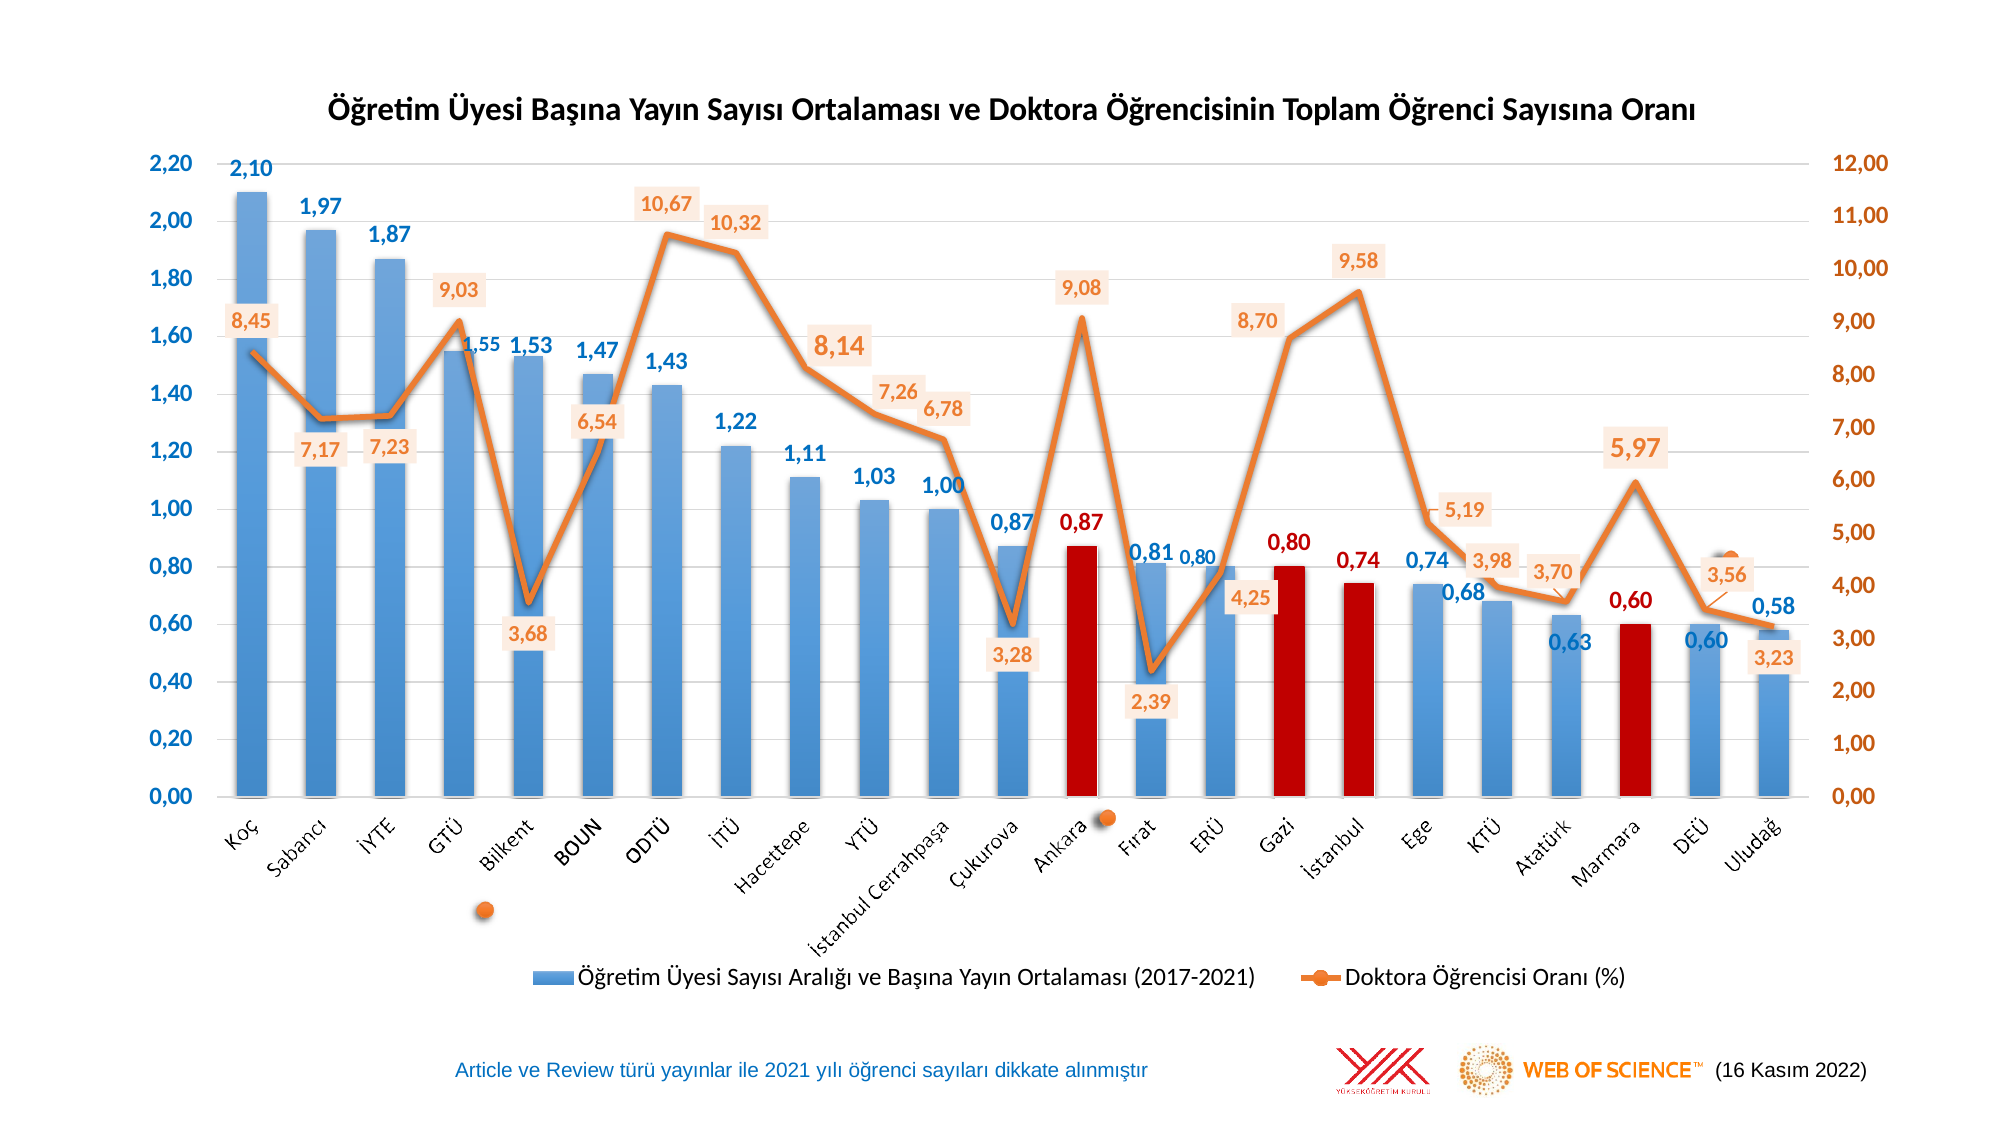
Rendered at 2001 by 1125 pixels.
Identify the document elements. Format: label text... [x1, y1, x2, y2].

text_box 0,00 [1830, 777, 1879, 810]
text_box 0,20 [147, 719, 196, 752]
text_box 0,80 [147, 547, 196, 580]
text_box 3,00 [1830, 618, 1879, 651]
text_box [224, 303, 1729, 611]
text_box 7,00 [1830, 408, 1879, 440]
text_box 1,00 [1830, 724, 1879, 757]
text_box 2,10 [227, 149, 277, 182]
text_box 0,60 [147, 604, 197, 637]
picture [1457, 1043, 1515, 1098]
text_box 0,00 [147, 777, 196, 810]
text_box 6,00 [1830, 460, 1879, 493]
text_box (16 Kasım 2022) [1713, 1054, 1892, 1082]
text_box 2,20 [147, 144, 196, 177]
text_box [1300, 969, 1342, 987]
text_box 1,20 [147, 431, 196, 464]
text_box 8,00 [1830, 355, 1879, 388]
text_box 2,00 [147, 201, 196, 234]
text_box 12,00 [1830, 144, 1892, 177]
text_box Doktora Öğrencisi Oranı (%) [1343, 968, 1630, 991]
picture [533, 971, 574, 986]
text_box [215, 186, 1811, 838]
text_box 10,00 [1830, 249, 1892, 282]
text_box 5,00 [1830, 513, 1879, 546]
text_box 1,80 [147, 259, 196, 292]
text_box 1,40 [147, 374, 196, 407]
text_box 2,00 [1830, 671, 1879, 704]
text_box 0,40 [147, 662, 196, 695]
picture [1335, 1048, 1430, 1094]
text_box Article ve Review türü yayınlar ile 2021 yılı öğrenci sayıları dikkate alınmıştır [453, 1054, 1156, 1082]
text_box 4,00 [1830, 566, 1879, 599]
title Öğretim Üyesi Başına Yayın Sayısı Ortalaması ve Doktora Öğrencisinin Toplam Öğrenci Sayısına Oranı [325, 84, 1712, 185]
picture [1523, 1060, 1704, 1079]
text_box 9,00 [1830, 302, 1879, 335]
text_box 1,00 [147, 489, 196, 522]
text_box Öğretim Üyesi Sayısı Aralığı ve Başına Yayın Ortalaması (2017-2021) [575, 968, 1264, 991]
text_box 11,00 [1830, 197, 1892, 229]
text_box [224, 816, 1781, 957]
text_box 1,60 [147, 316, 196, 349]
